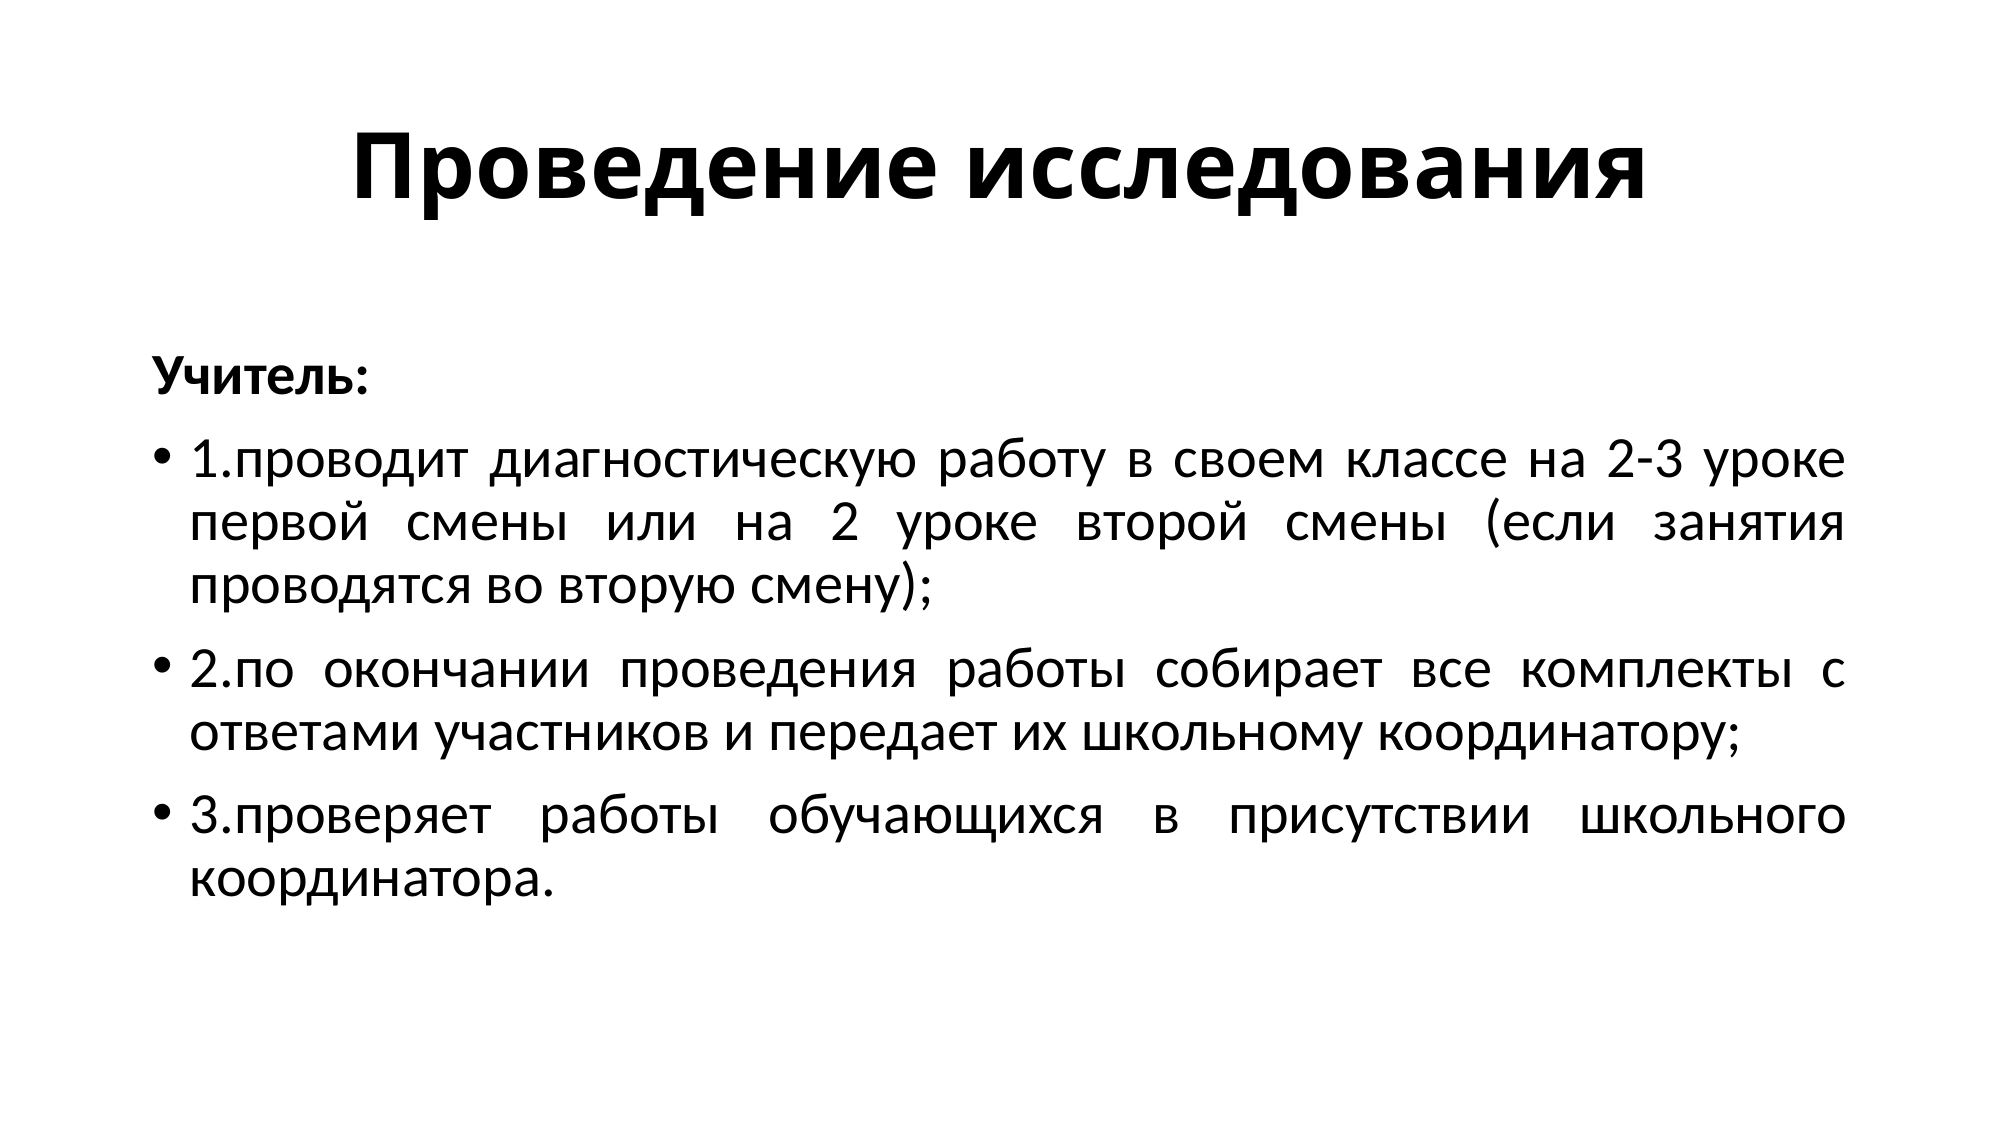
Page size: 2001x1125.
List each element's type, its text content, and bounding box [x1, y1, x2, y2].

title Проведение исследования [137, 59, 1863, 245]
list Учитель: 1.проводит диагностическую работу в своем классе на 2-3 уроке первой смены или на 2 уроке второй смены (если занятия проводятся во вторую смену); 2.по окончании проведения работы собирает все комплекты с ответами участников и передает их школьному координатору; 3.проверяет работы обучающихся в присутствии школьного координатора. [137, 245, 1863, 1014]
